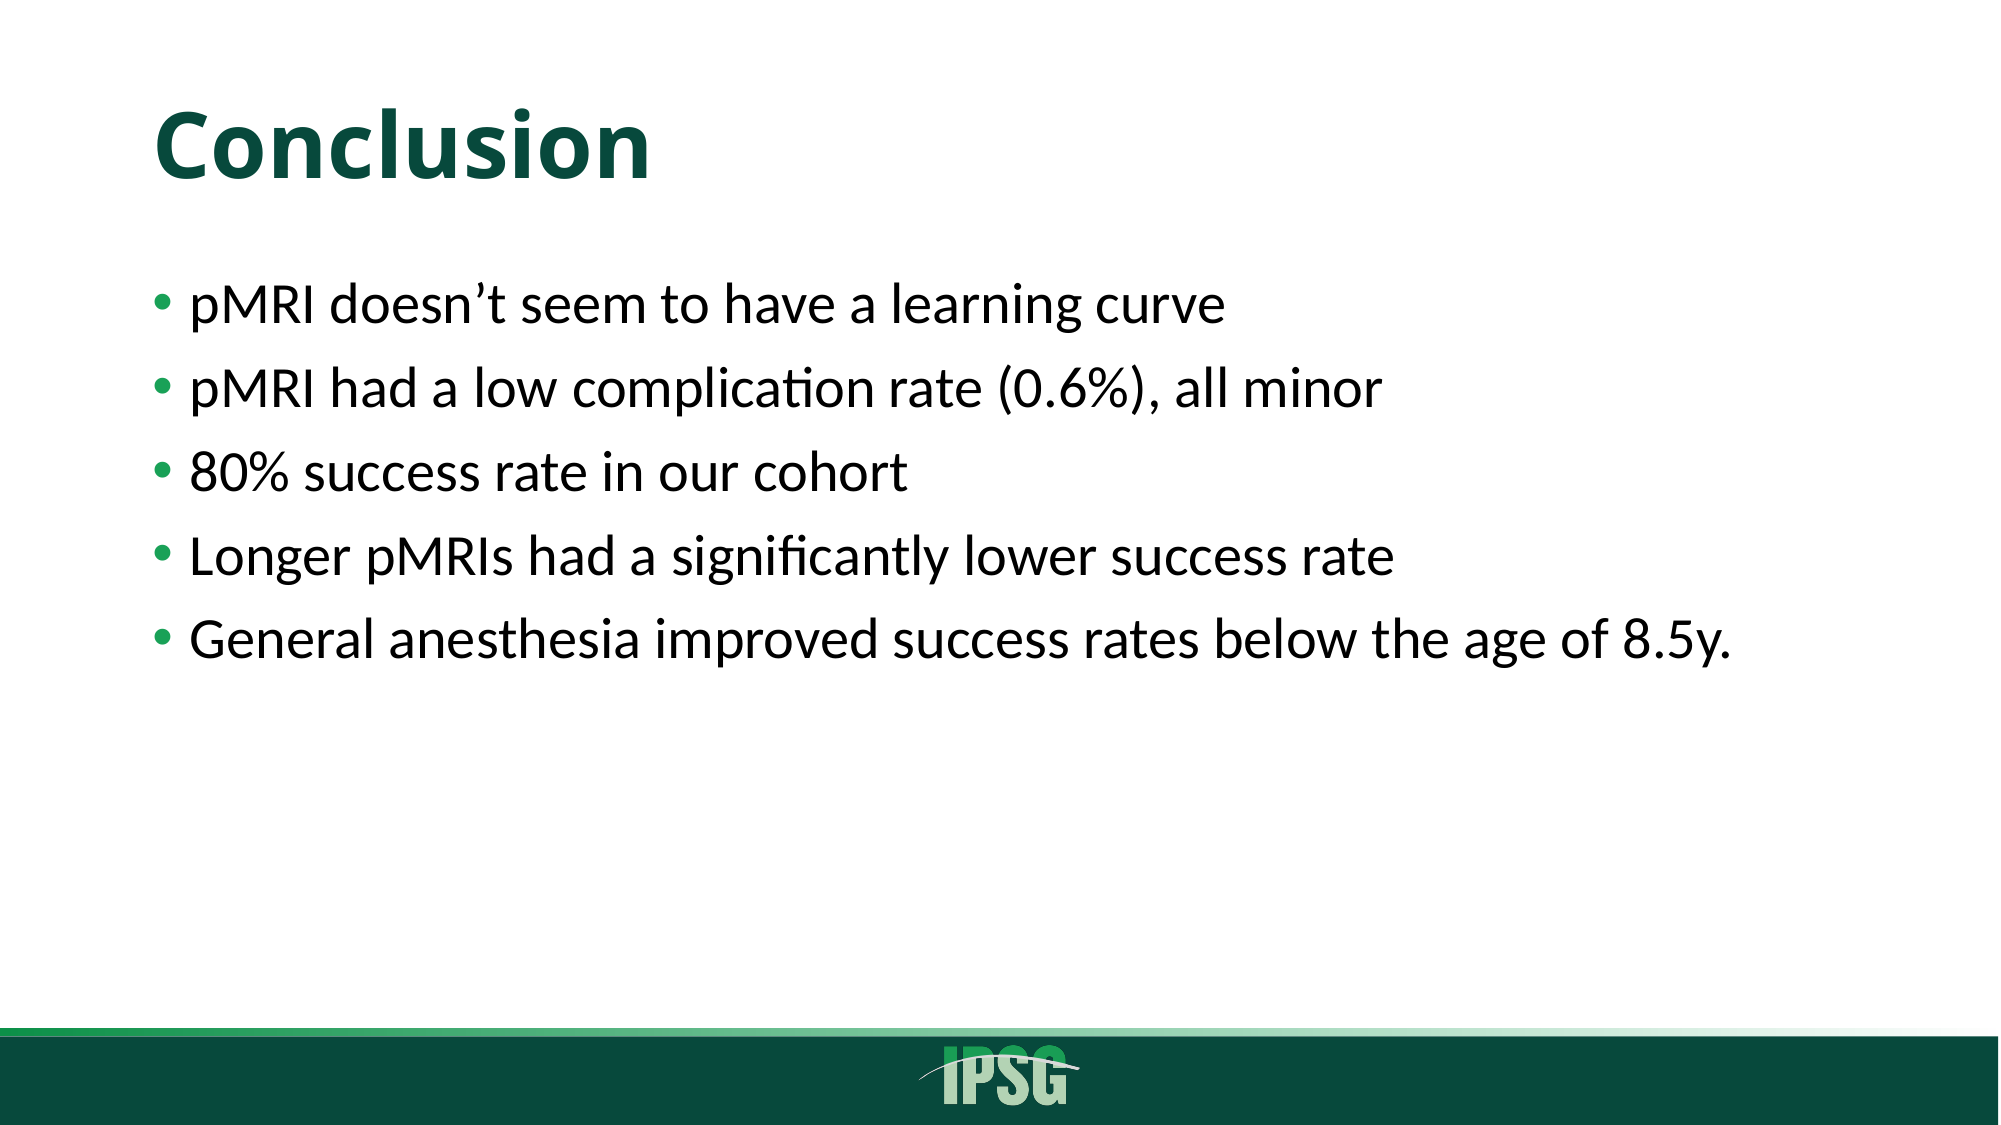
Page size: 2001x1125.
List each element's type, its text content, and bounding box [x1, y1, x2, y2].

picture [911, 1042, 1087, 1108]
list pMRI doesn’t seem to have a learning curve pMRI had a low complication rate (0.6%), all minor 80% success rate in our cohort Longer pMRIs had a significantly lower success rate General anesthesia improved success rates below the age of 8.5y. [137, 265, 1863, 1014]
title Conclusion [137, 59, 1863, 239]
